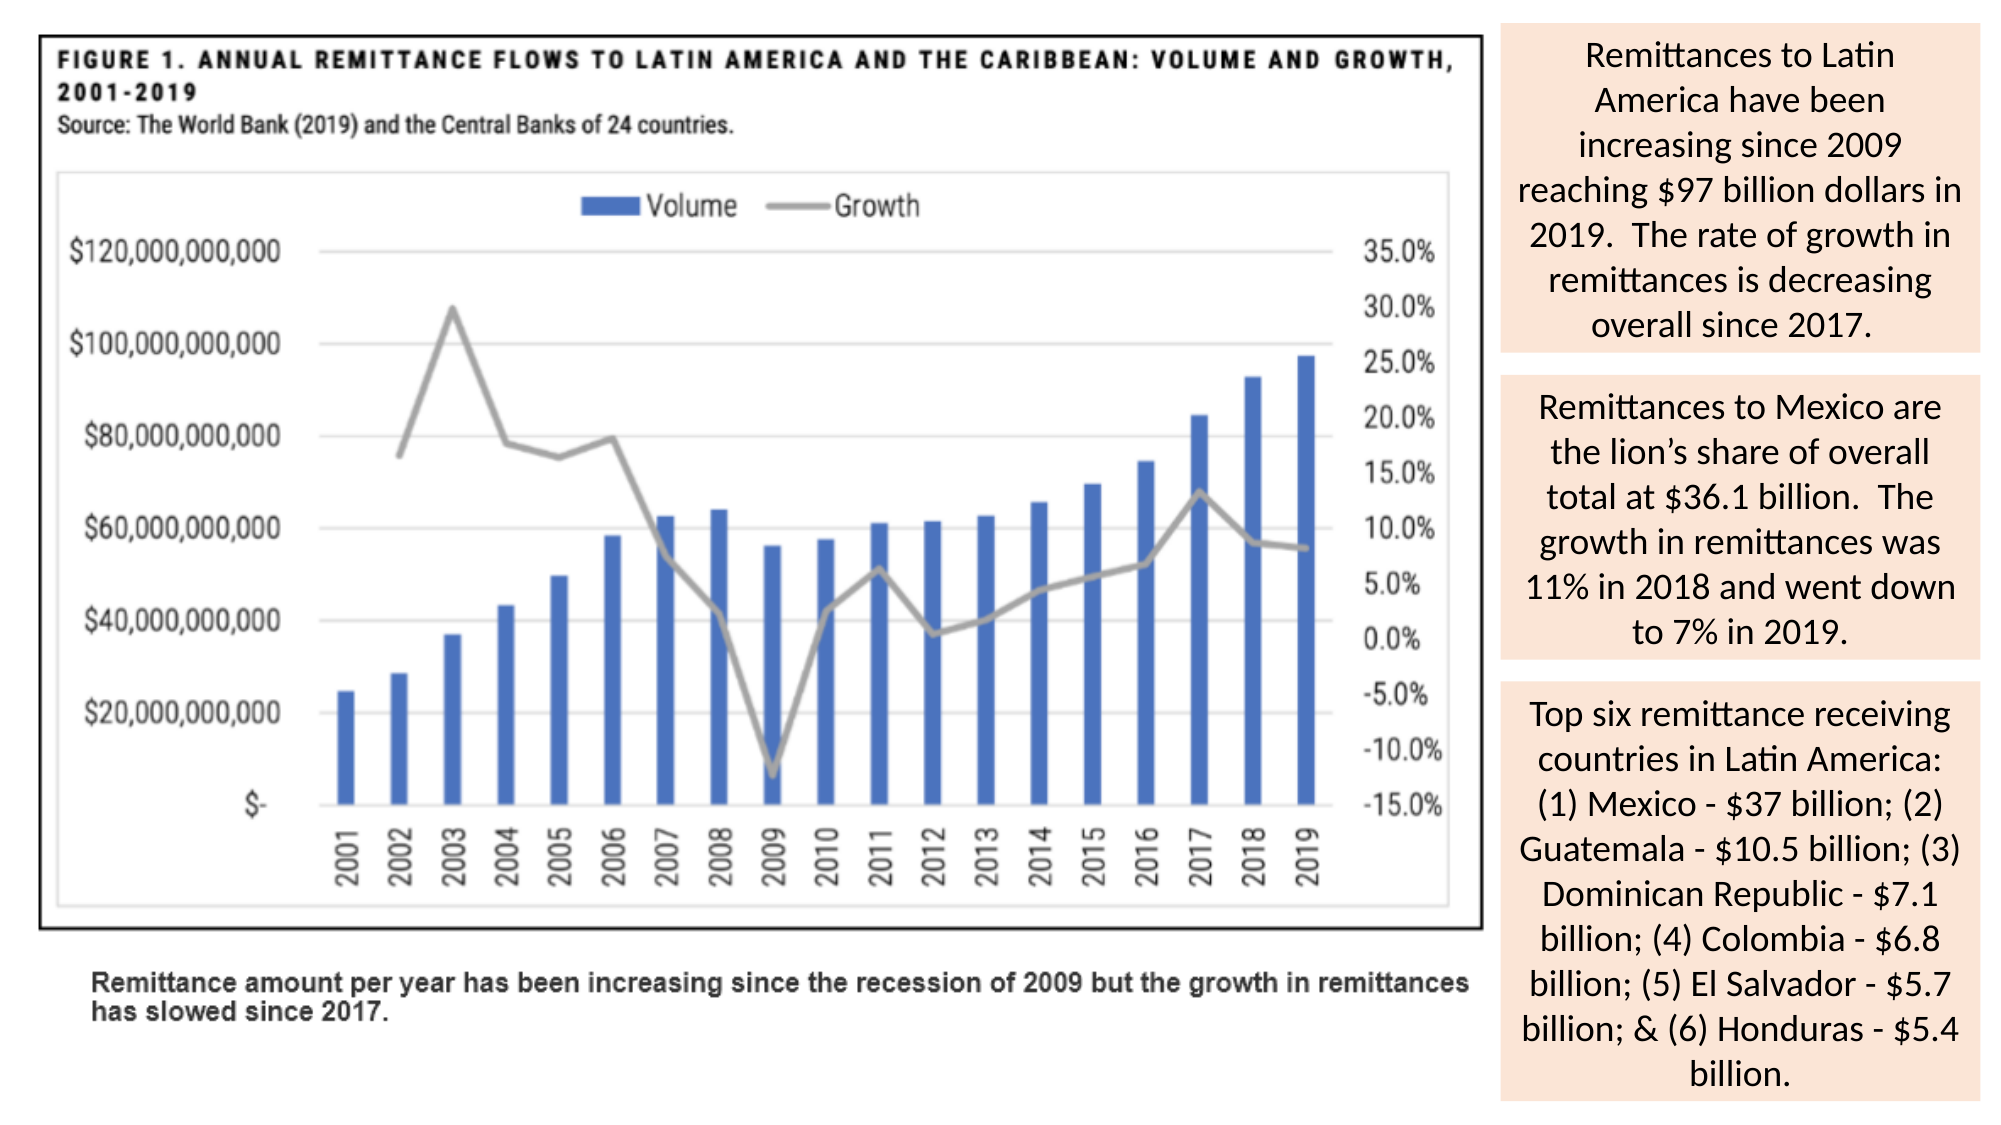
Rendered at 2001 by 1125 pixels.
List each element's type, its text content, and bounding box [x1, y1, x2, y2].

text_box Remittances to Mexico are the lion’s share of overall total at $36.1 billion. The growth in remittances was 11% in 2018 and went down to 7% in 2019. [1501, 374, 1981, 660]
text_box Top six remittance receiving countries in Latin America: (1) Mexico - $37 billion; (2) Guatemala - $10.5 billion; (3) Dominican Republic - $7.1 billion; (4) Colombia - $6.8 billion; (5) El Salvador - $5.7 billion; & (6) Honduras - $5.4 billion. [1500, 681, 1981, 1102]
text_box Remittances to Latin America have been increasing since 2009 reaching $97 billion dollars in 2019. The rate of growth in remittances is decreasing overall since 2017. [1501, 23, 1981, 353]
picture [22, 18, 1501, 1050]
